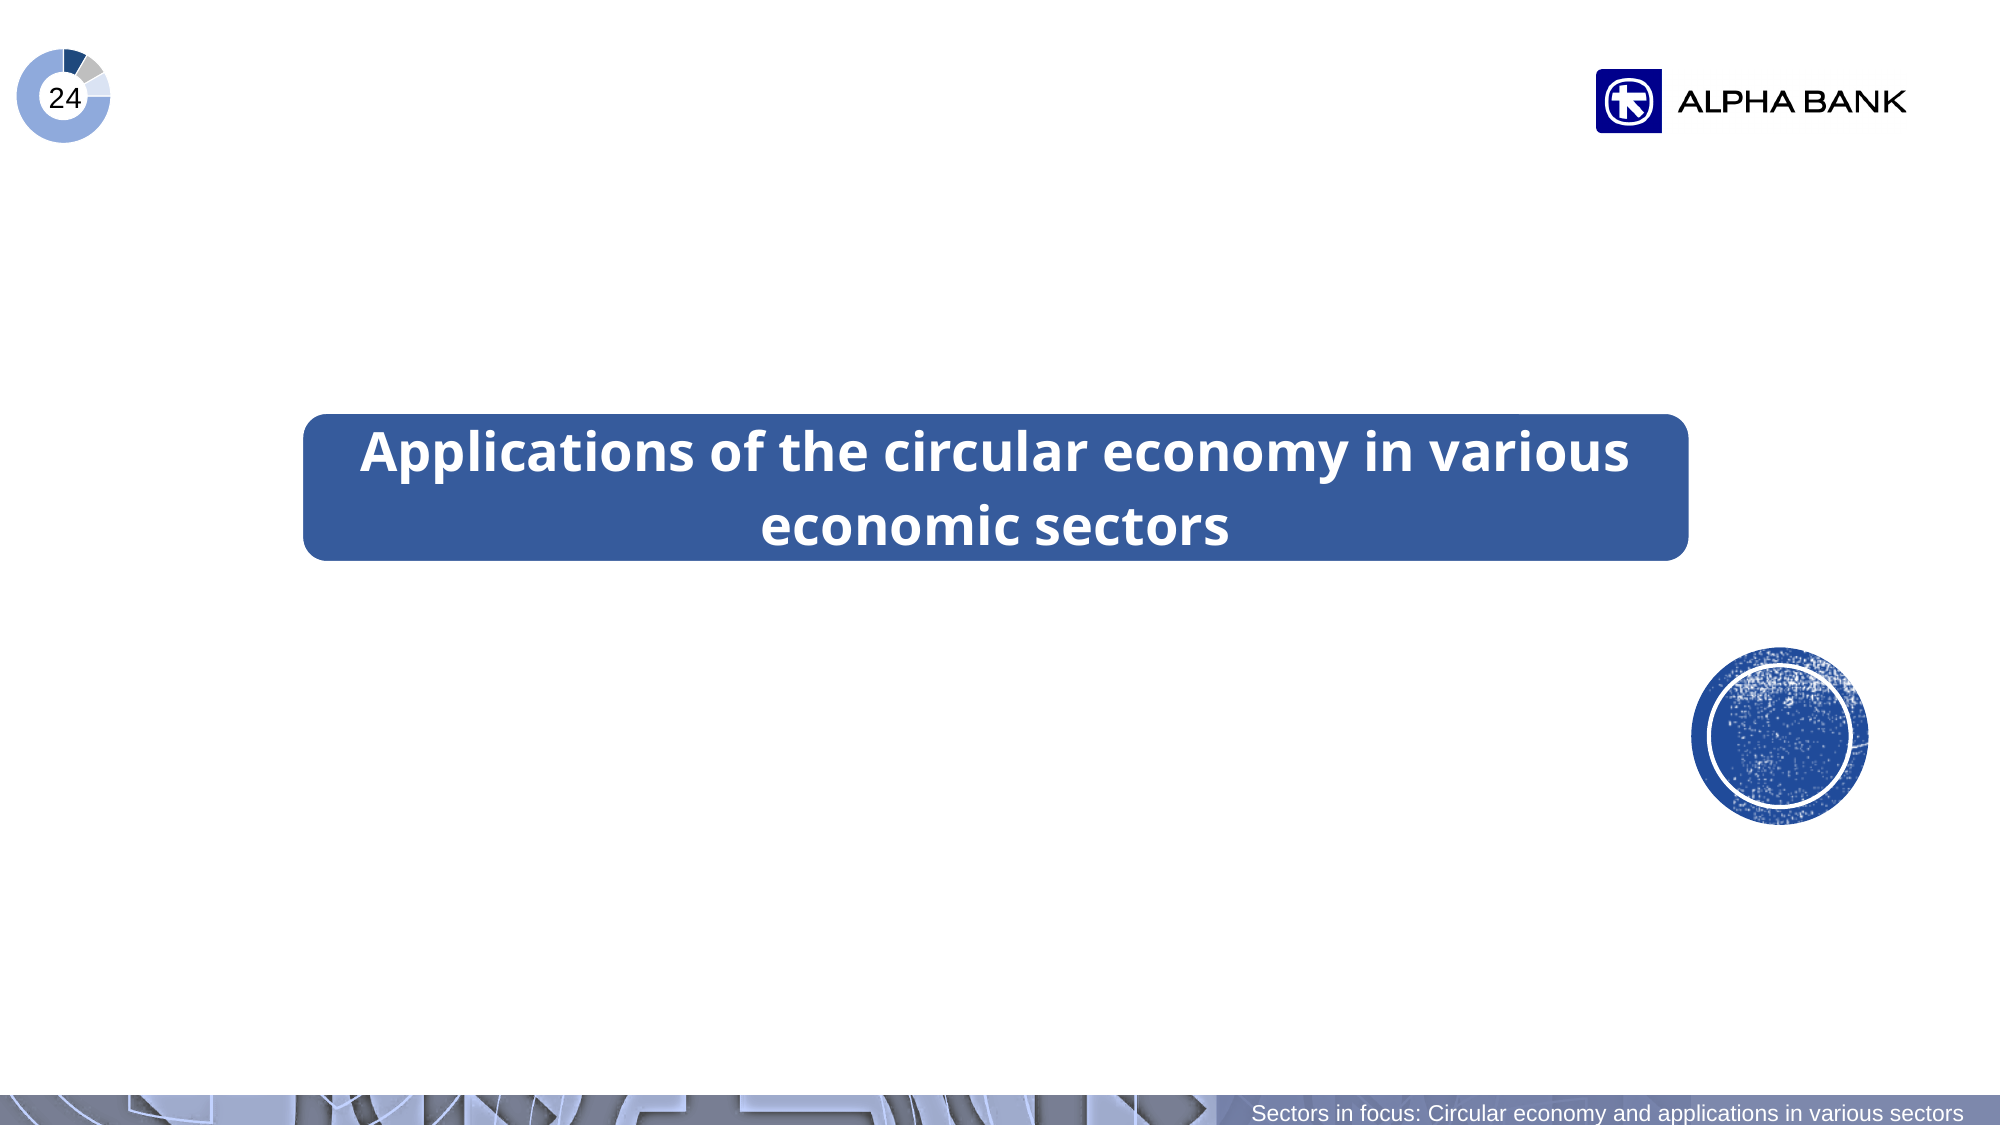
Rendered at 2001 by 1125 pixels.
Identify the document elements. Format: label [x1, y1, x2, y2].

text_box [301, 412, 1691, 563]
picture [1596, 69, 1907, 134]
chart [10, 48, 117, 155]
text_box [1691, 647, 1869, 825]
text_box [0, 1095, 2000, 1125]
